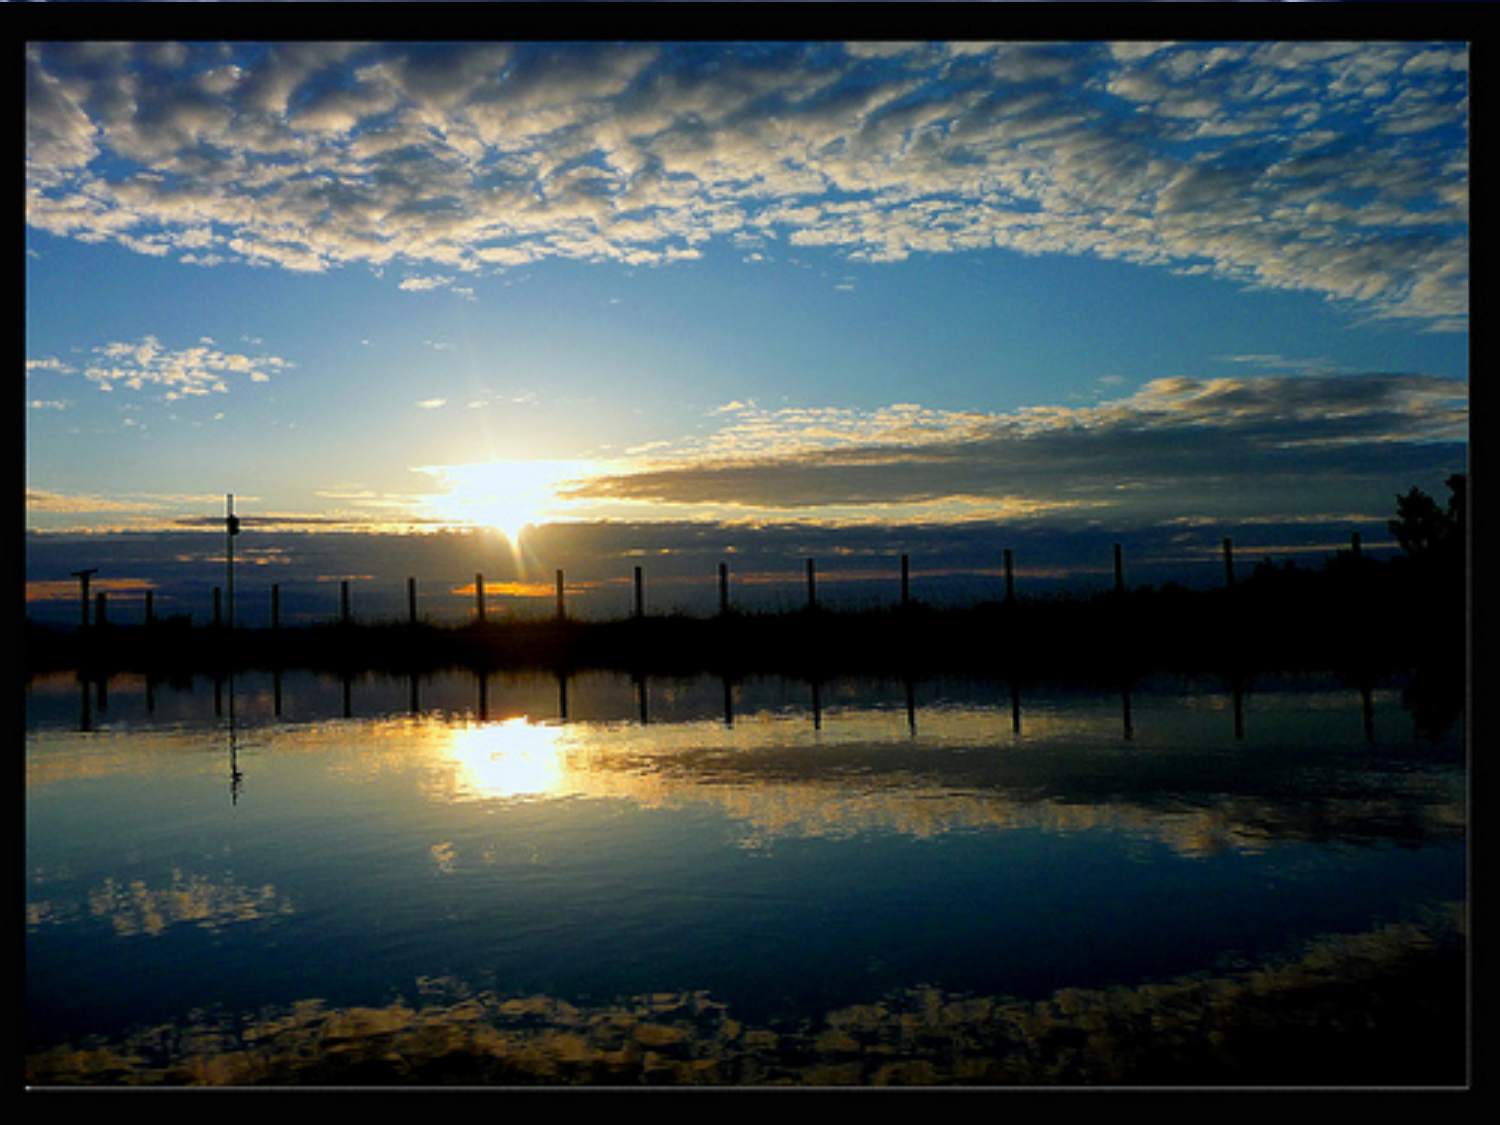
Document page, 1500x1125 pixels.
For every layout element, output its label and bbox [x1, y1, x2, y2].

list [0, 2, 1500, 1125]
